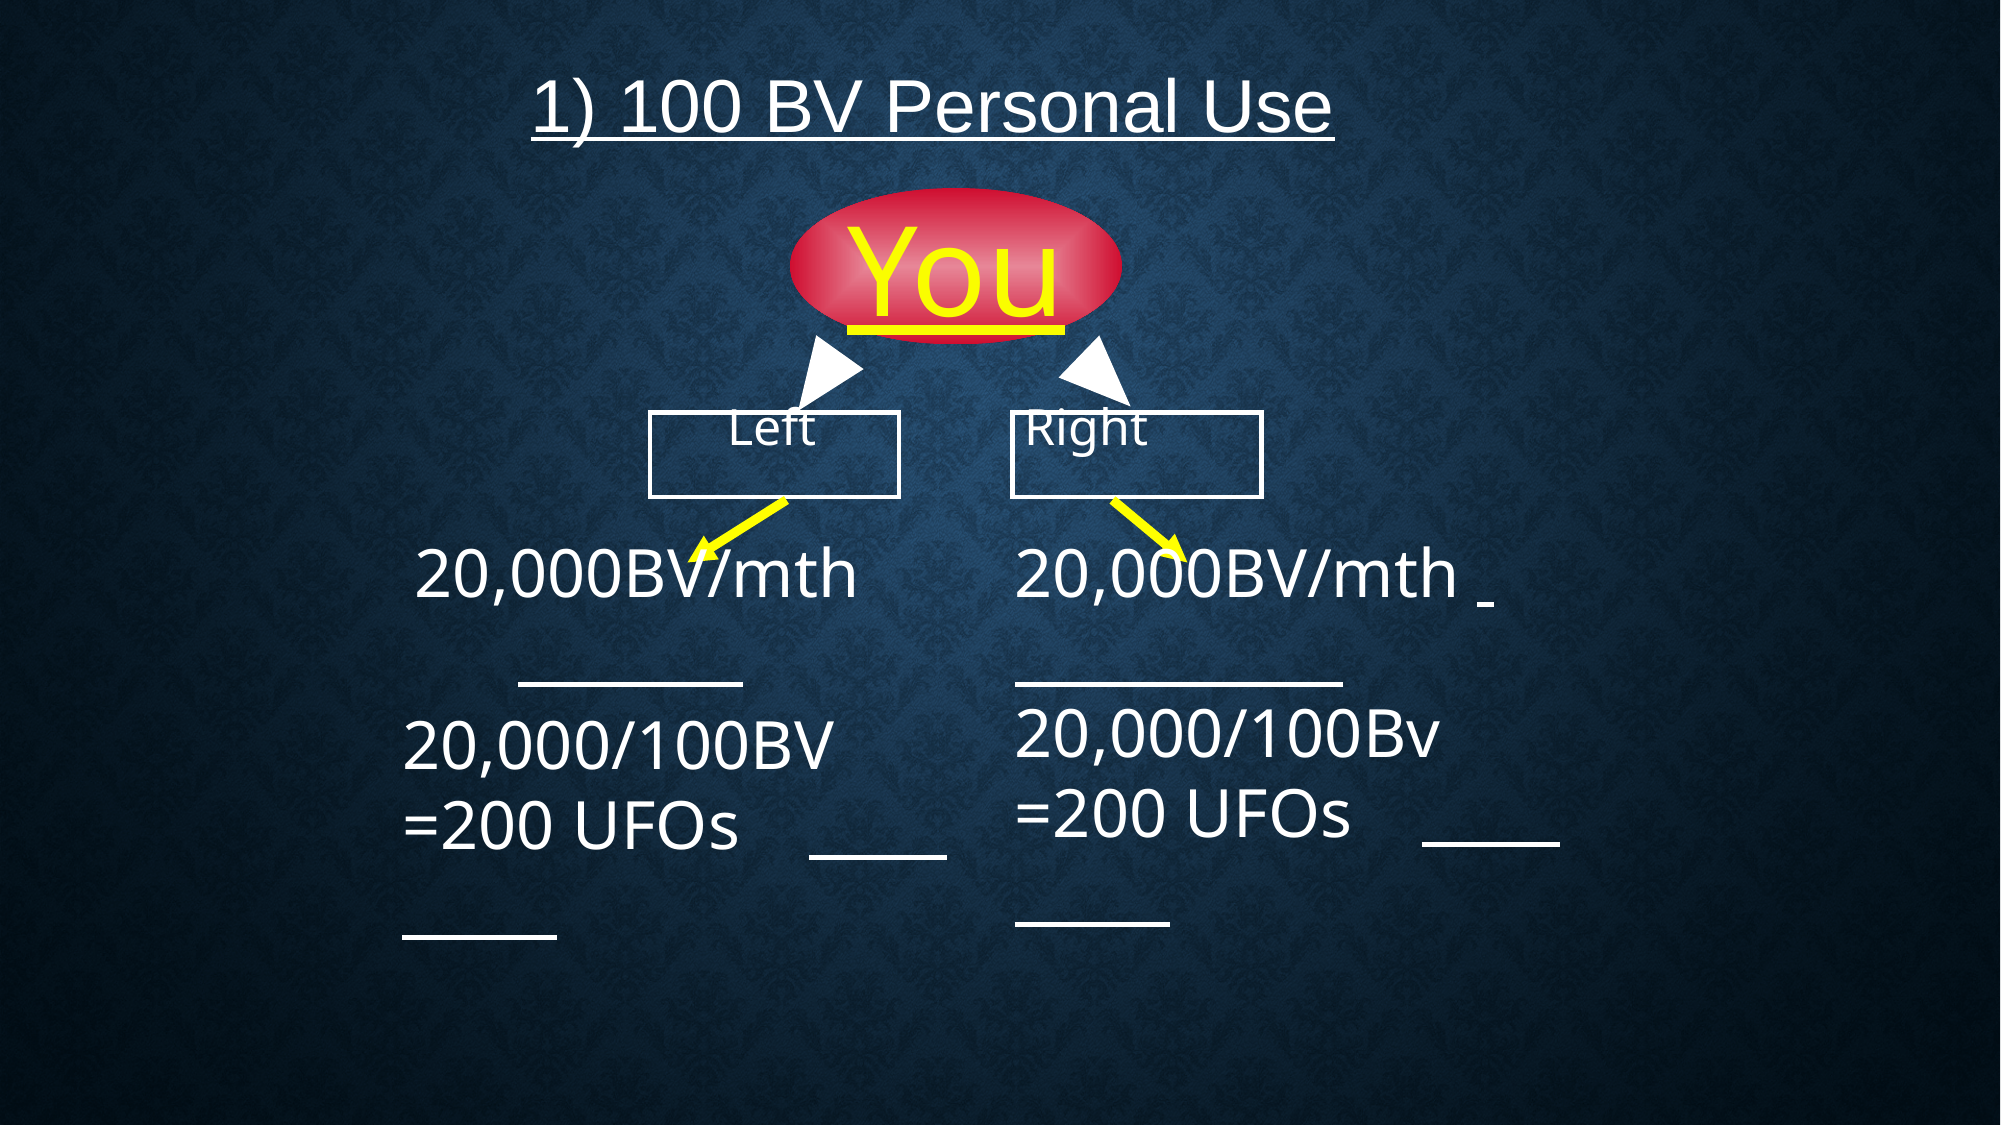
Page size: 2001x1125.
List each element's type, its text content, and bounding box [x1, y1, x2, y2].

text_box [1112, 499, 1188, 562]
text_box [649, 412, 712, 497]
text_box 20,000BV/mth [999, 562, 1525, 659]
text_box [687, 499, 787, 562]
text_box 20,000/100Bv =200 UFOs [999, 762, 1588, 859]
text_box [1087, 218, 1123, 315]
text_box [789, 218, 825, 315]
text_box [826, 187, 1086, 217]
text_box 20,000BV/mth [399, 562, 925, 659]
text_box [1060, 337, 1129, 405]
text_box [799, 336, 862, 409]
text_box You [825, 217, 1087, 315]
text_box [826, 315, 1086, 345]
text_box Left Right [712, 412, 1275, 509]
text_box 20,000/100BV =200 UFOs [387, 774, 975, 872]
text_box 1) 100 BV Personal Use [515, 49, 1351, 155]
